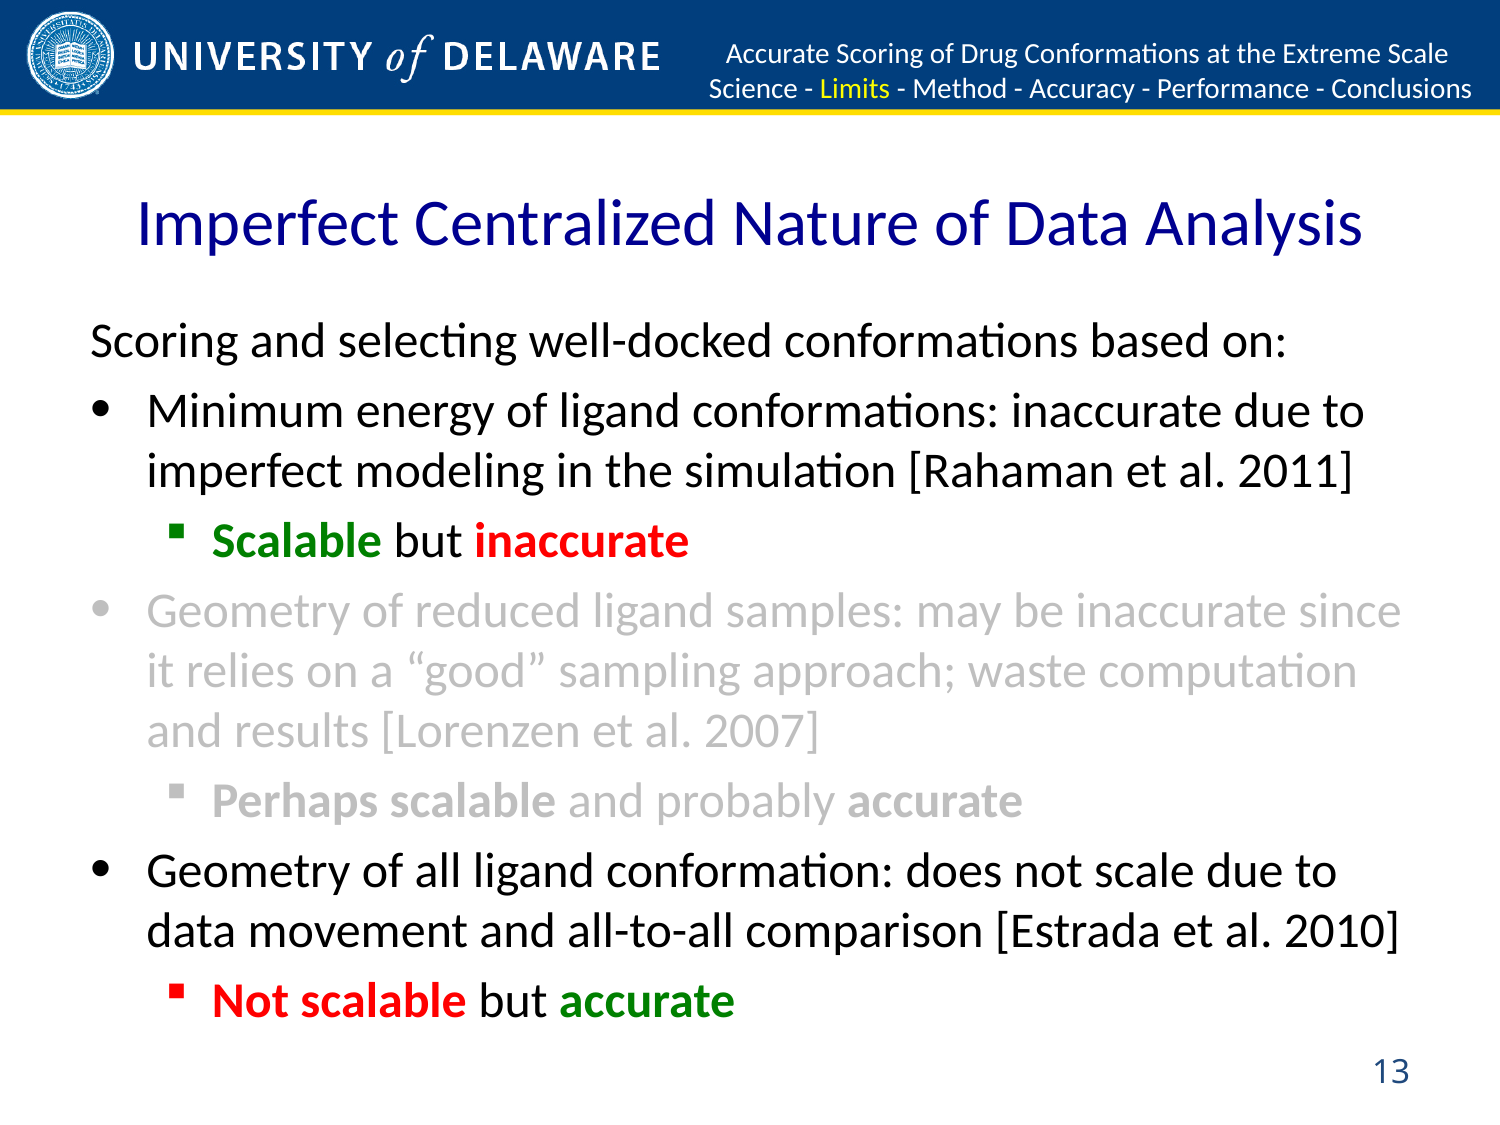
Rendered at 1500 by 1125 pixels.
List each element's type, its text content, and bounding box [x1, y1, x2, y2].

text_box Accurate Scoring of Drug Conformations at the Extreme Scale Science - Limits - Method - Accuracy - Performance - Conclusions [681, 26, 1500, 112]
title Imperfect Centralized Nature of Data Analysis [75, 137, 1425, 299]
picture [0, 0, 1500, 1125]
list Scoring and selecting well-docked conformations based on: Minimum energy of ligand conformations: inaccurate due to imperfect modeling in the simulation [Rahaman et al. 2011] Scalable but inaccurate Geometry of reduced ligand samples: may be inaccurate since it relies on a “good” sampling approach; waste computation and results [Lorenzen et al. 2007] Perhaps scalable and probably accurate Geometry of all ligand conformation: does not scale due to data movement and all-to-all comparison [Estrada et al. 2010] Not scalable but accurate [75, 299, 1425, 1043]
slide_number 13 [1074, 1042, 1425, 1103]
